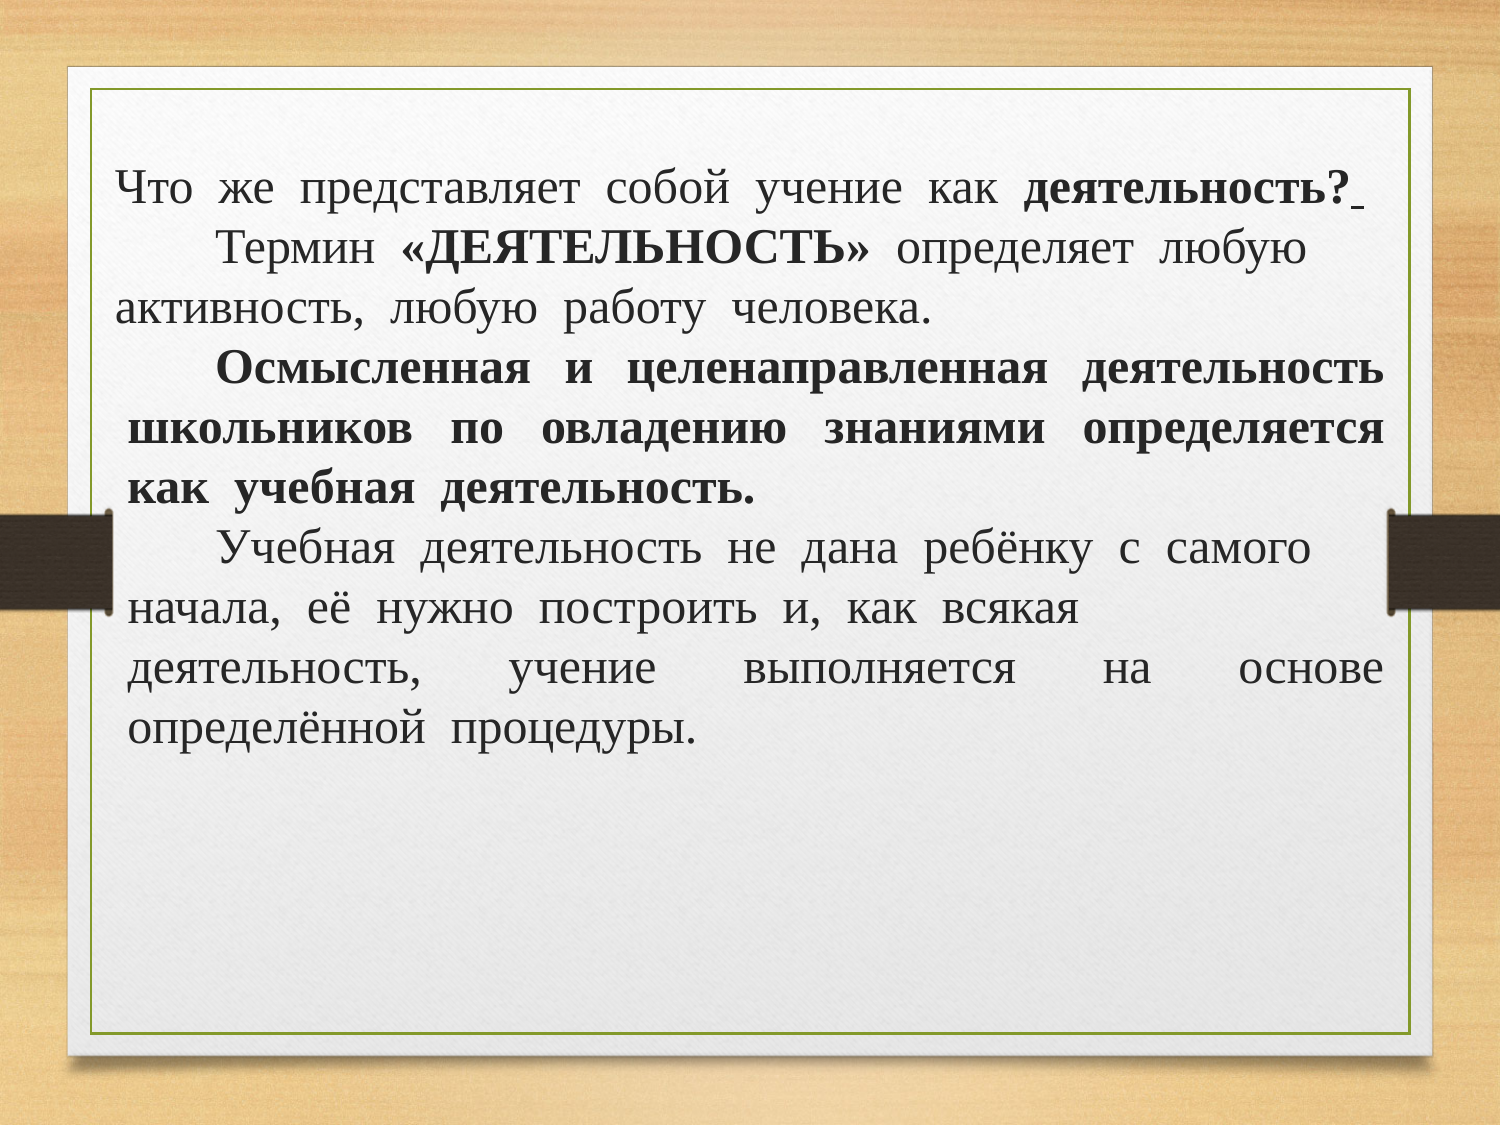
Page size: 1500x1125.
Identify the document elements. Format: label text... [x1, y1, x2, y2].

picture [0, 0, 1500, 1125]
text_box Что же представляет собой учение как деятельность? Термин «ДЕЯТЕЛЬНОСТЬ» определяет любую активность, любую работу человека. Осмысленная и целенаправленная деятельность школьников по овладению знаниями определяется как учебная деятельность. Учебная деятельность не дана ребёнку с самого начала, её нужно построить и, как всякая деятельность, учение выполняется на основе определённой процедуры. [100, 145, 1400, 821]
